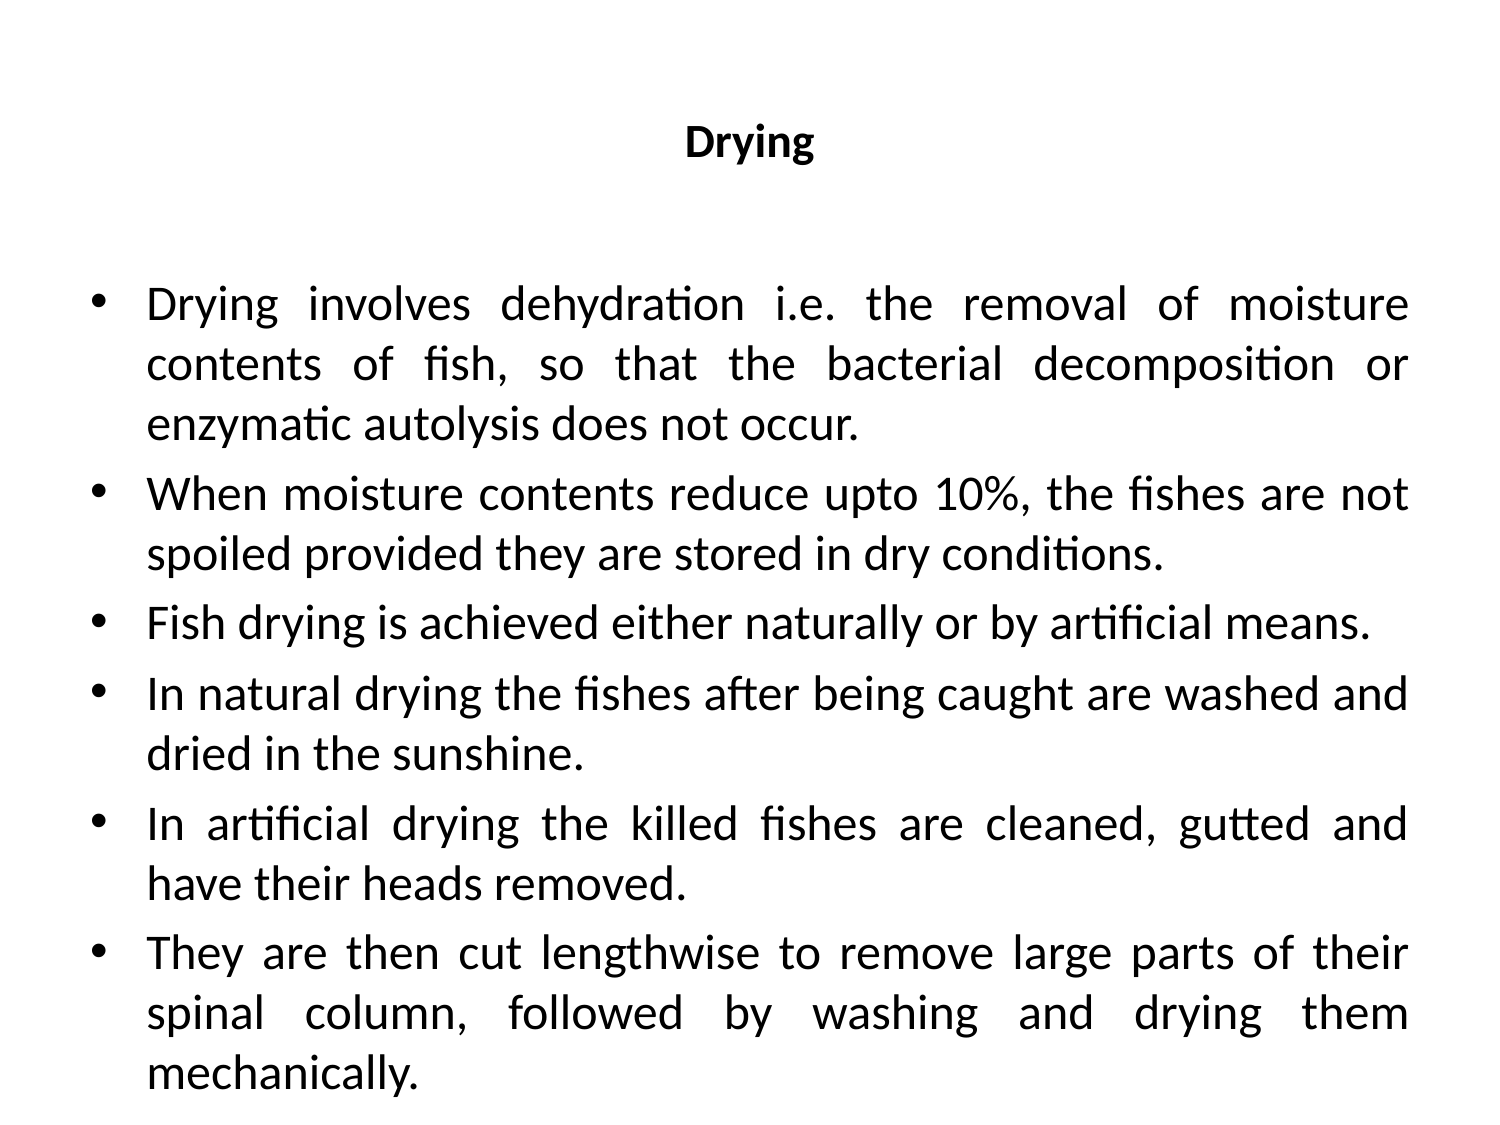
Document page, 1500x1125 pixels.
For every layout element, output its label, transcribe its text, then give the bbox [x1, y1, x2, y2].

list Drying involves dehydration i.e. the removal of moisture contents of fish, so that the bacterial decomposition or enzymatic autolysis does not occur. When moisture contents reduce upto 10%, the fishes are not spoiled provided they are stored in dry conditions. Fish drying is achieved either naturally or by artificial means. In natural drying the fishes after being caught are washed and dried in the sunshine. In artificial drying the killed fishes are cleaned, gutted and have their heads removed. They are then cut lengthwise to remove large parts of their spinal column, followed by washing and drying them mechanically. [75, 262, 1425, 1005]
title Drying [75, 45, 1425, 233]
